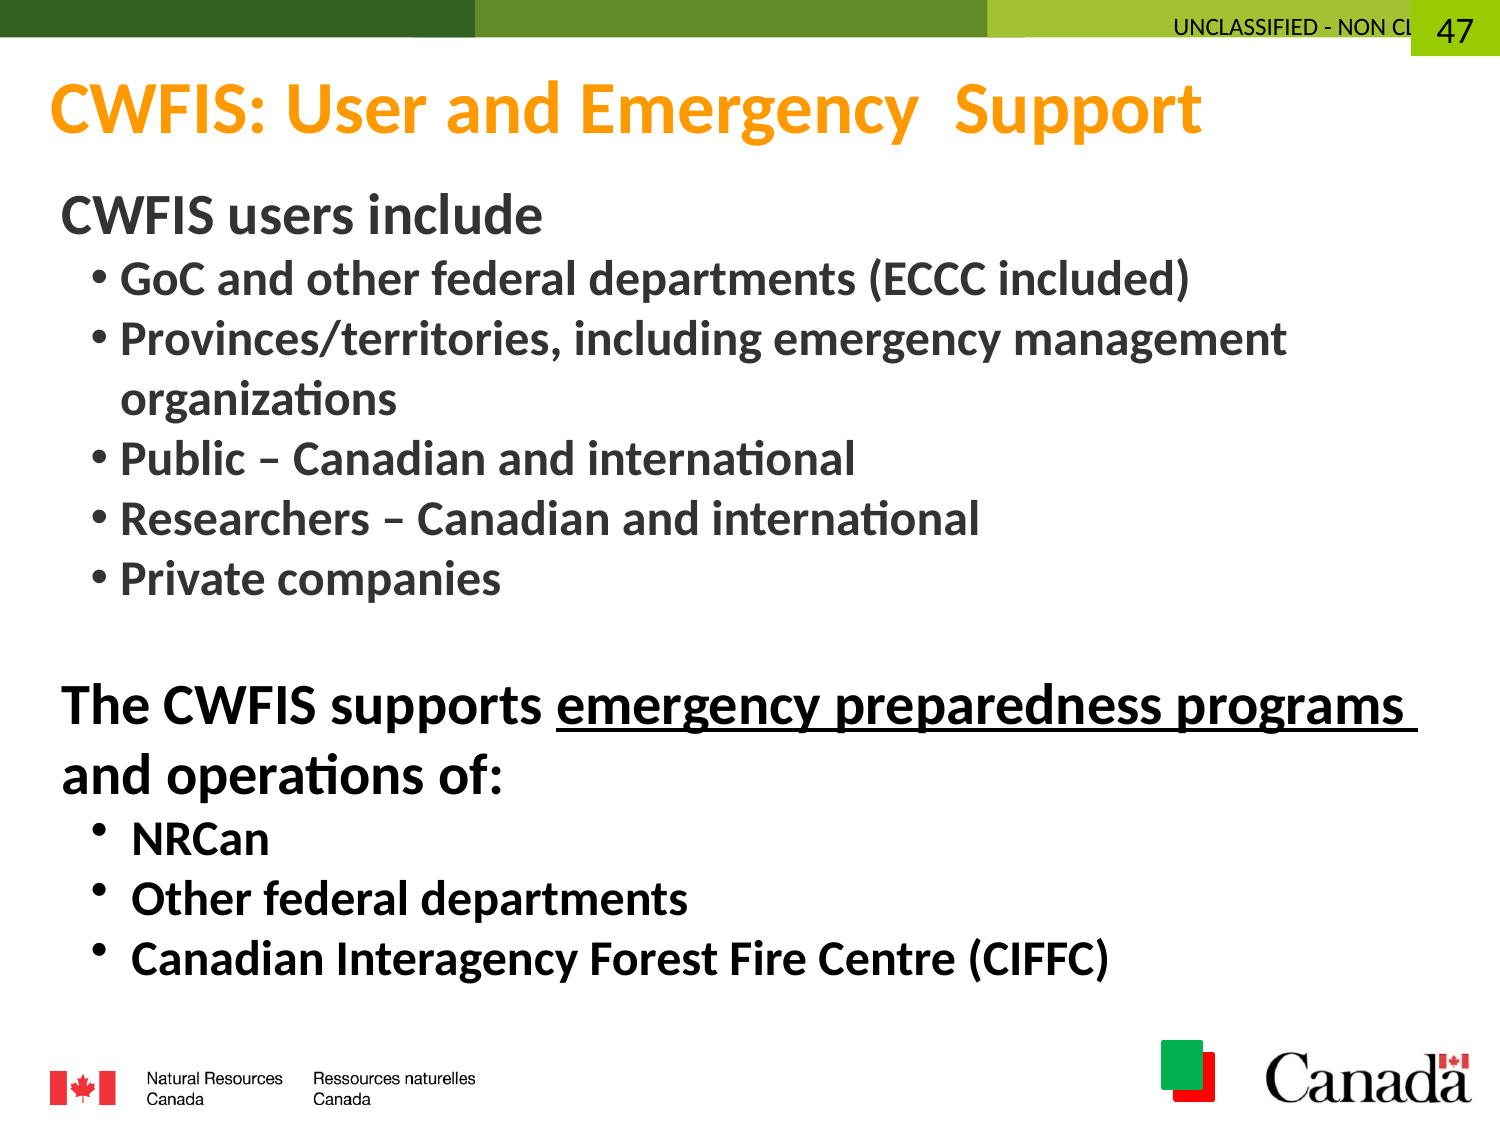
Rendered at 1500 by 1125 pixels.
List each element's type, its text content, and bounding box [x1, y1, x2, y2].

text_box CWFIS users include GoC and other federal departments (ECCC included) Provinces/territories, including emergency management organizations Public – Canadian and international Researchers – Canadian and international Private companies The CWFIS supports emergency preparedness programs and operations of: NRCan Other federal departments Canadian Interagency Forest Fire Centre (CIFFC) [46, 168, 1457, 994]
text_box CWFIS: User and Emergency Support [35, 45, 1469, 164]
slide_number 47 [1410, 0, 1500, 57]
text_box [1175, 1054, 1213, 1100]
picture [1262, 1049, 1475, 1105]
text_box [1163, 1042, 1201, 1088]
picture [50, 1071, 475, 1105]
